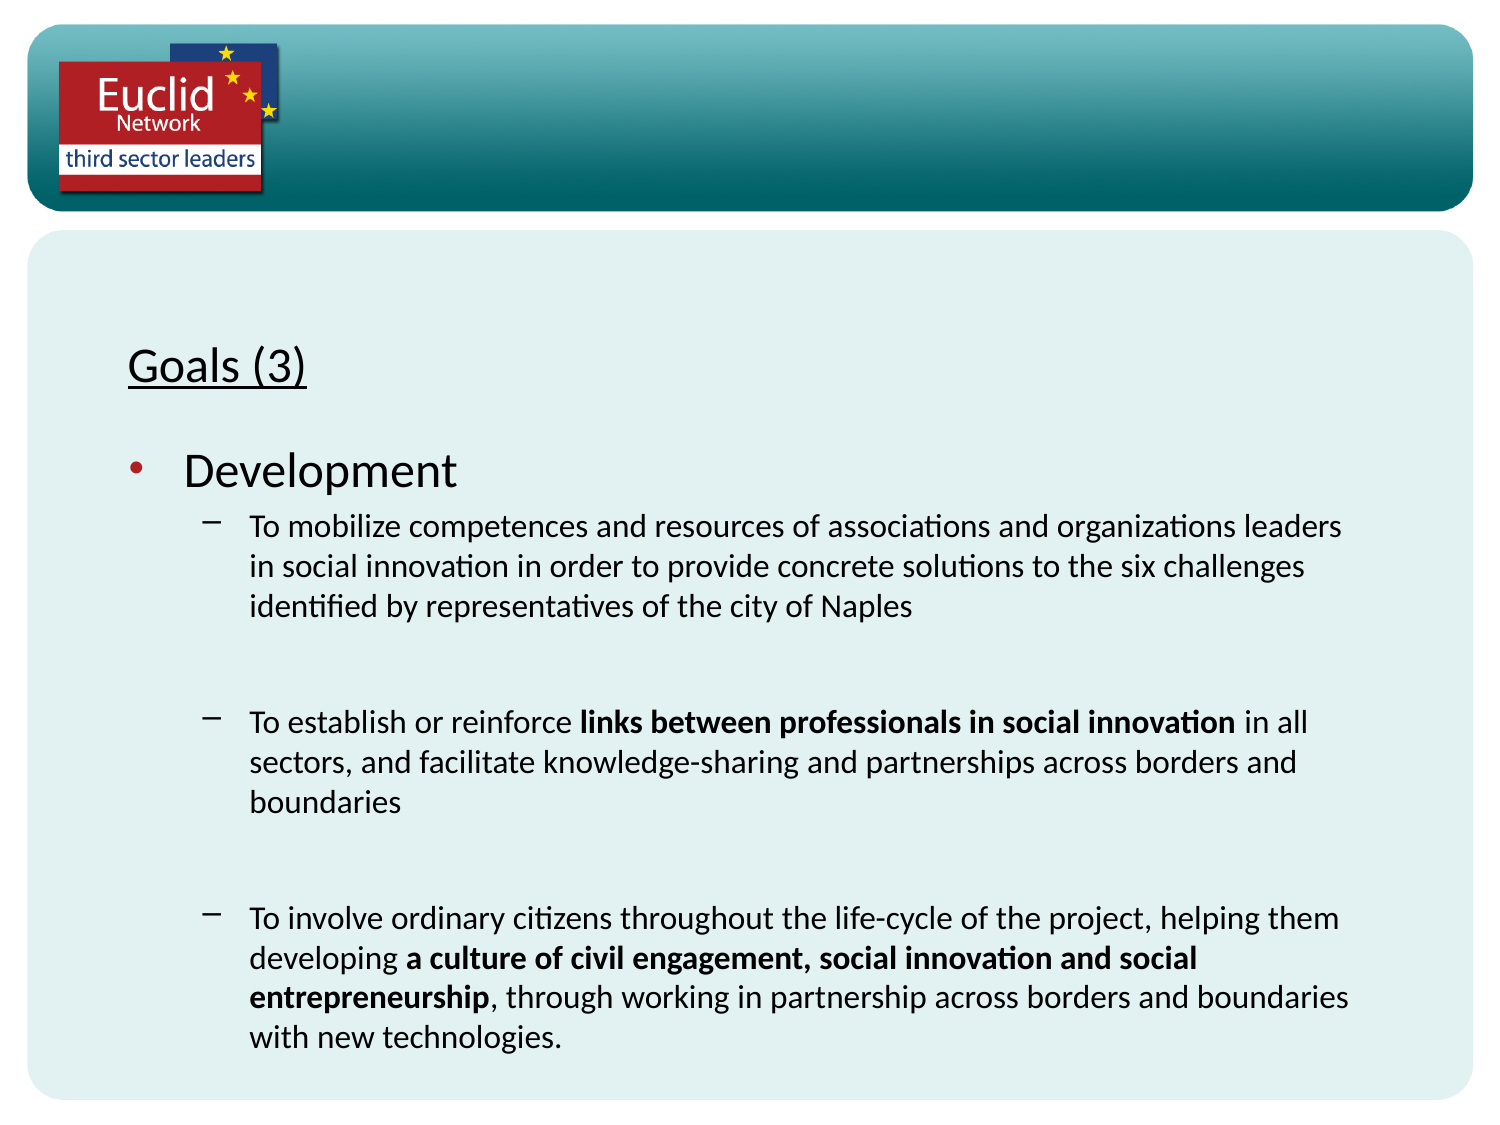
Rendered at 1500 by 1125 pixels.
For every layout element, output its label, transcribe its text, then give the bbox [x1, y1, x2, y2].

list Goals (3) Development To mobilize competences and resources of associations and organizations leaders in social innovation in order to provide concrete solutions to the six challenges identified by representatives of the city of Naples To establish or reinforce links between professionals in social innovation in all sectors, and facilitate knowledge-sharing and partnerships across borders and boundaries To involve ordinary citizens throughout the life-cycle of the project, helping them developing a culture of civil engagement, social innovation and social entrepreneurship, through working in partnership across borders and boundaries with new technologies. [112, 324, 1388, 1000]
picture [0, 0, 1500, 1125]
